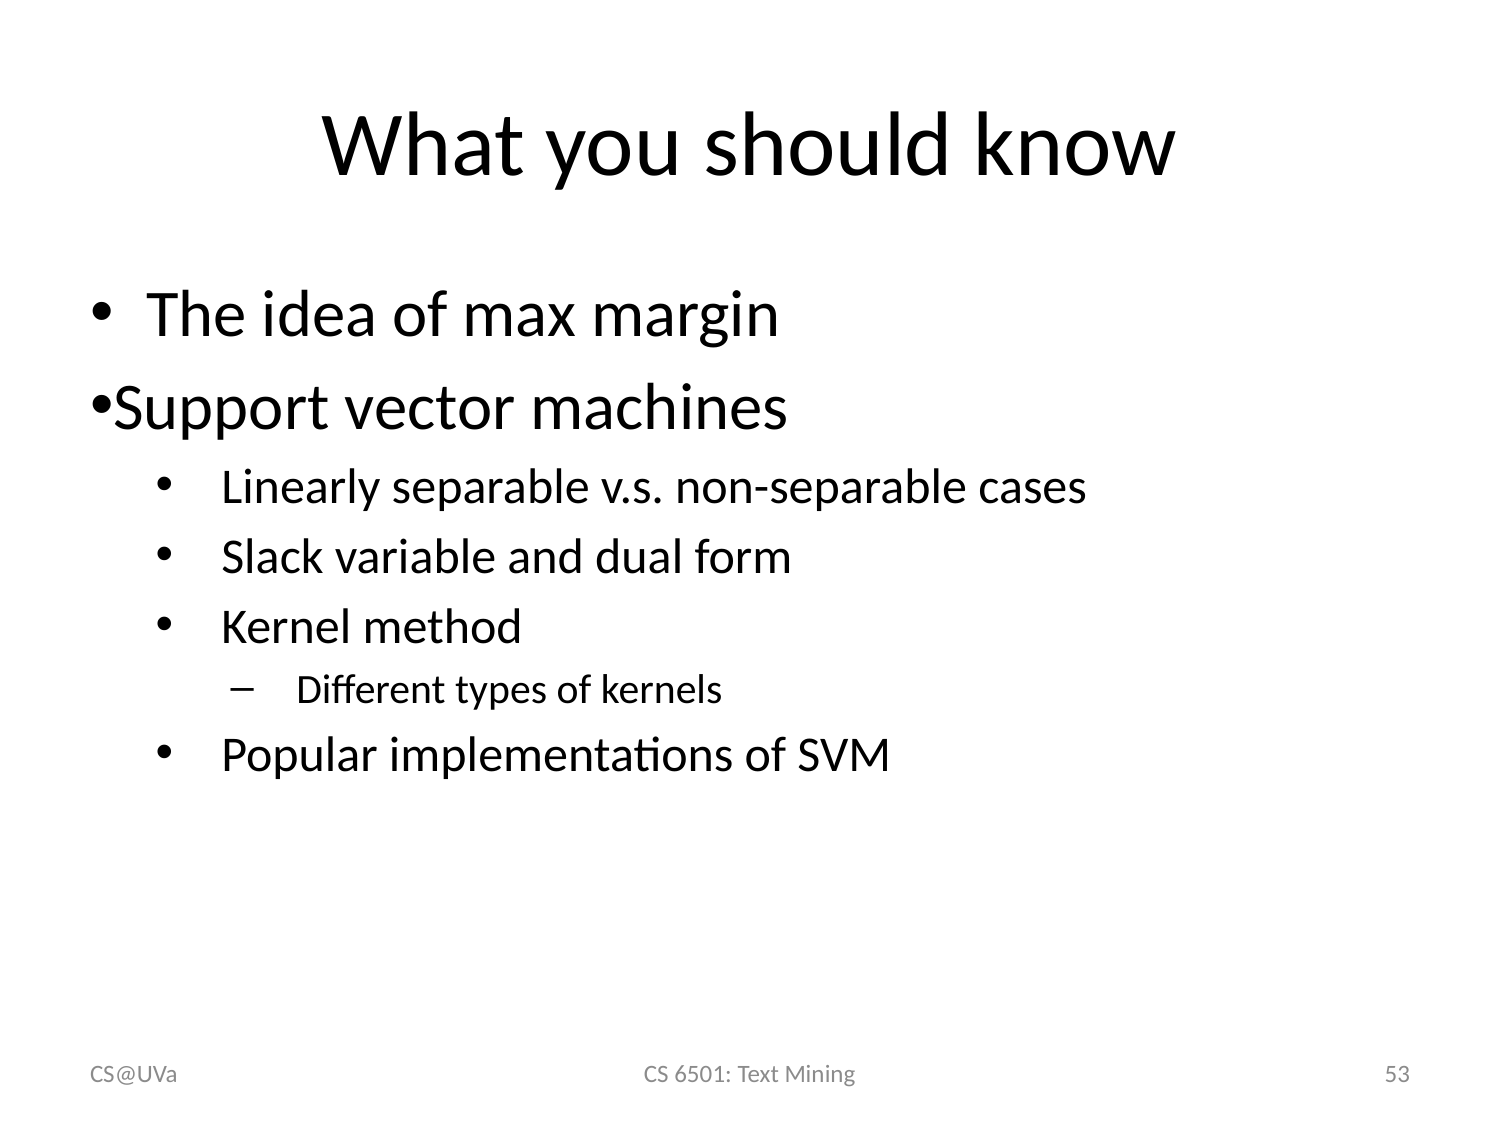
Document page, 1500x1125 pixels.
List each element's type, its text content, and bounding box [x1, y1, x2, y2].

list The idea of max margin Support vector machines Linearly separable v.s. non-separable cases Slack variable and dual form Kernel method Different types of kernels Popular implementations of SVM [75, 262, 1425, 1005]
footer CS 6501: Text Mining [512, 1042, 988, 1103]
slide_number 53 [1074, 1042, 1425, 1103]
slide_number CS@UVa [75, 1042, 425, 1103]
title What you should know [75, 45, 1425, 233]
